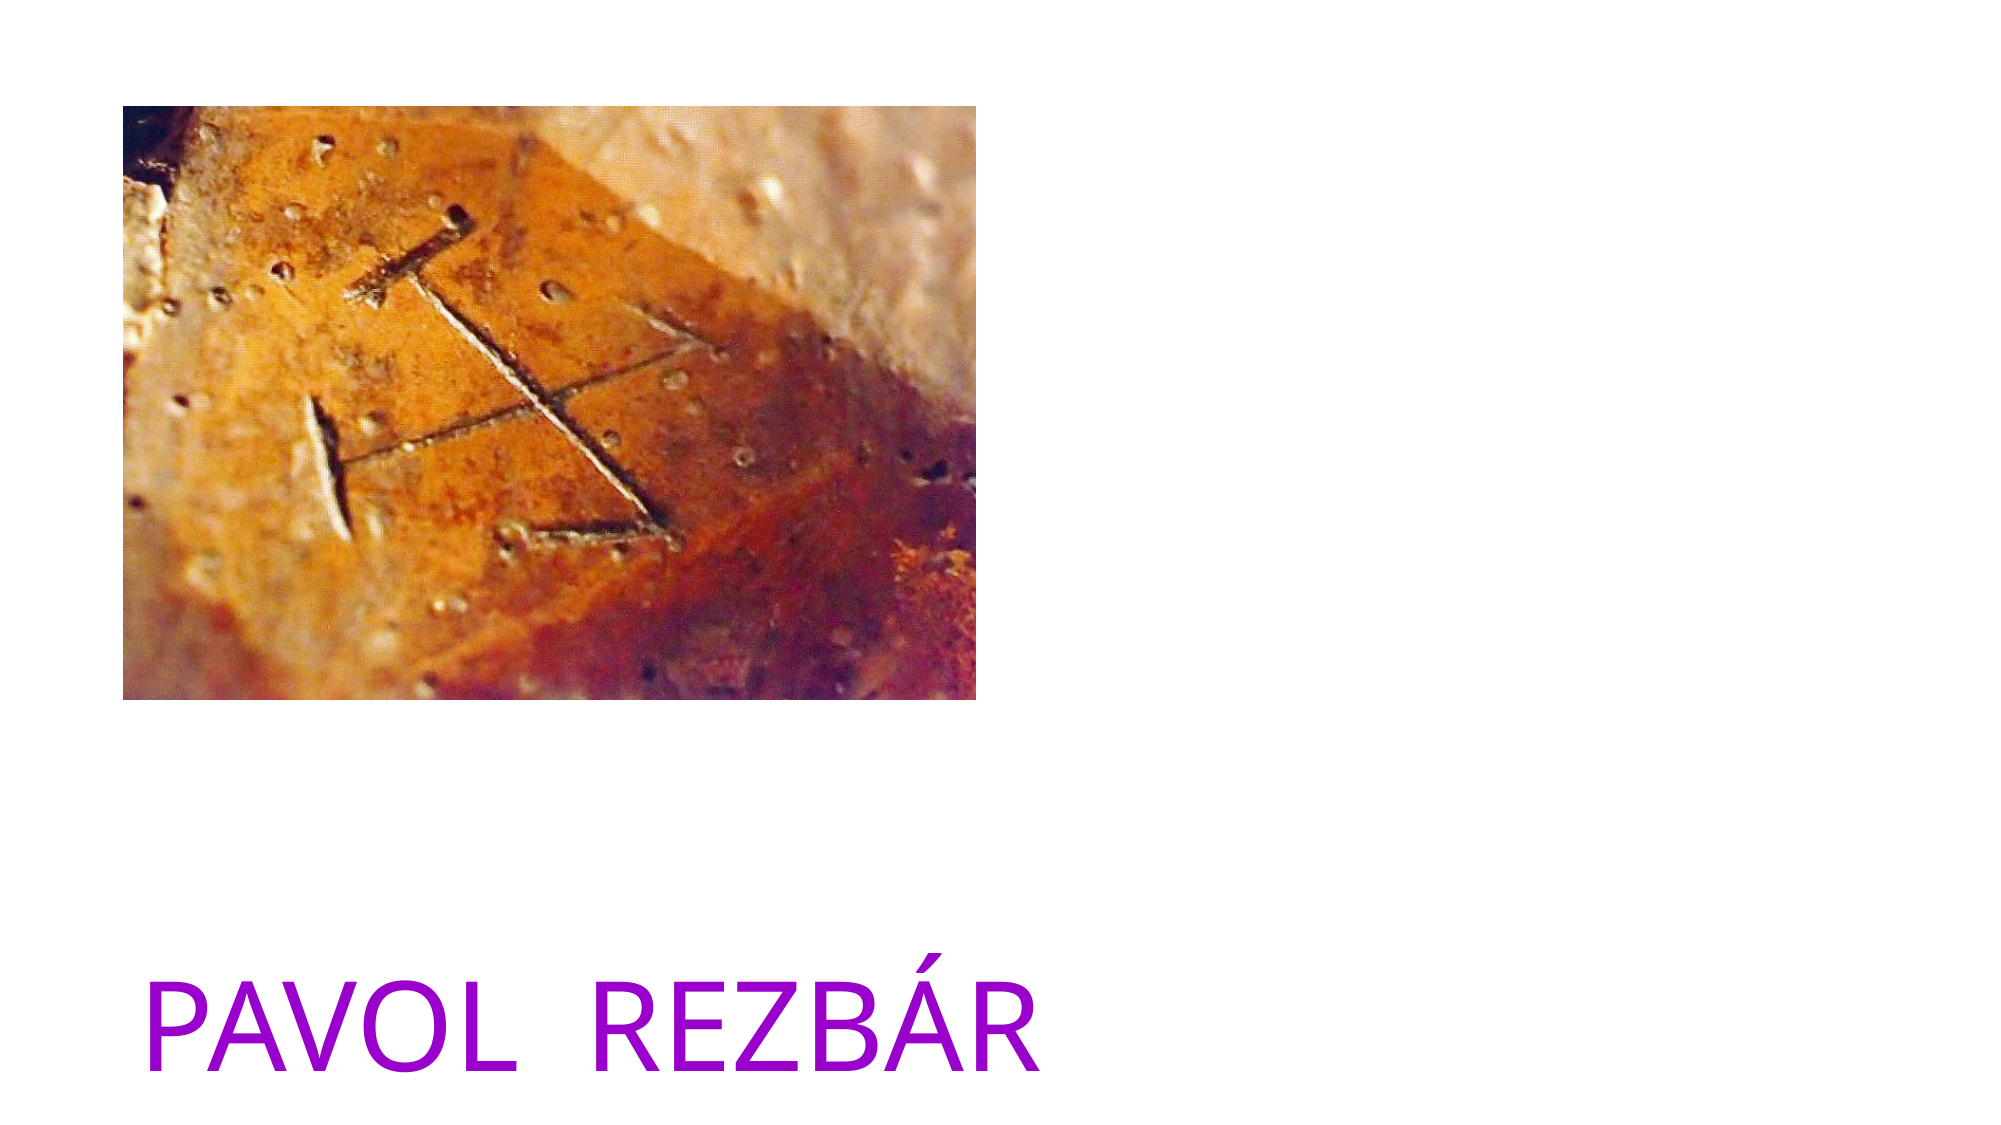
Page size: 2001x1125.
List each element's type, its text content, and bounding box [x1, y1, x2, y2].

title PAVOL REZBÁR [123, 714, 1624, 1107]
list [123, 106, 976, 700]
